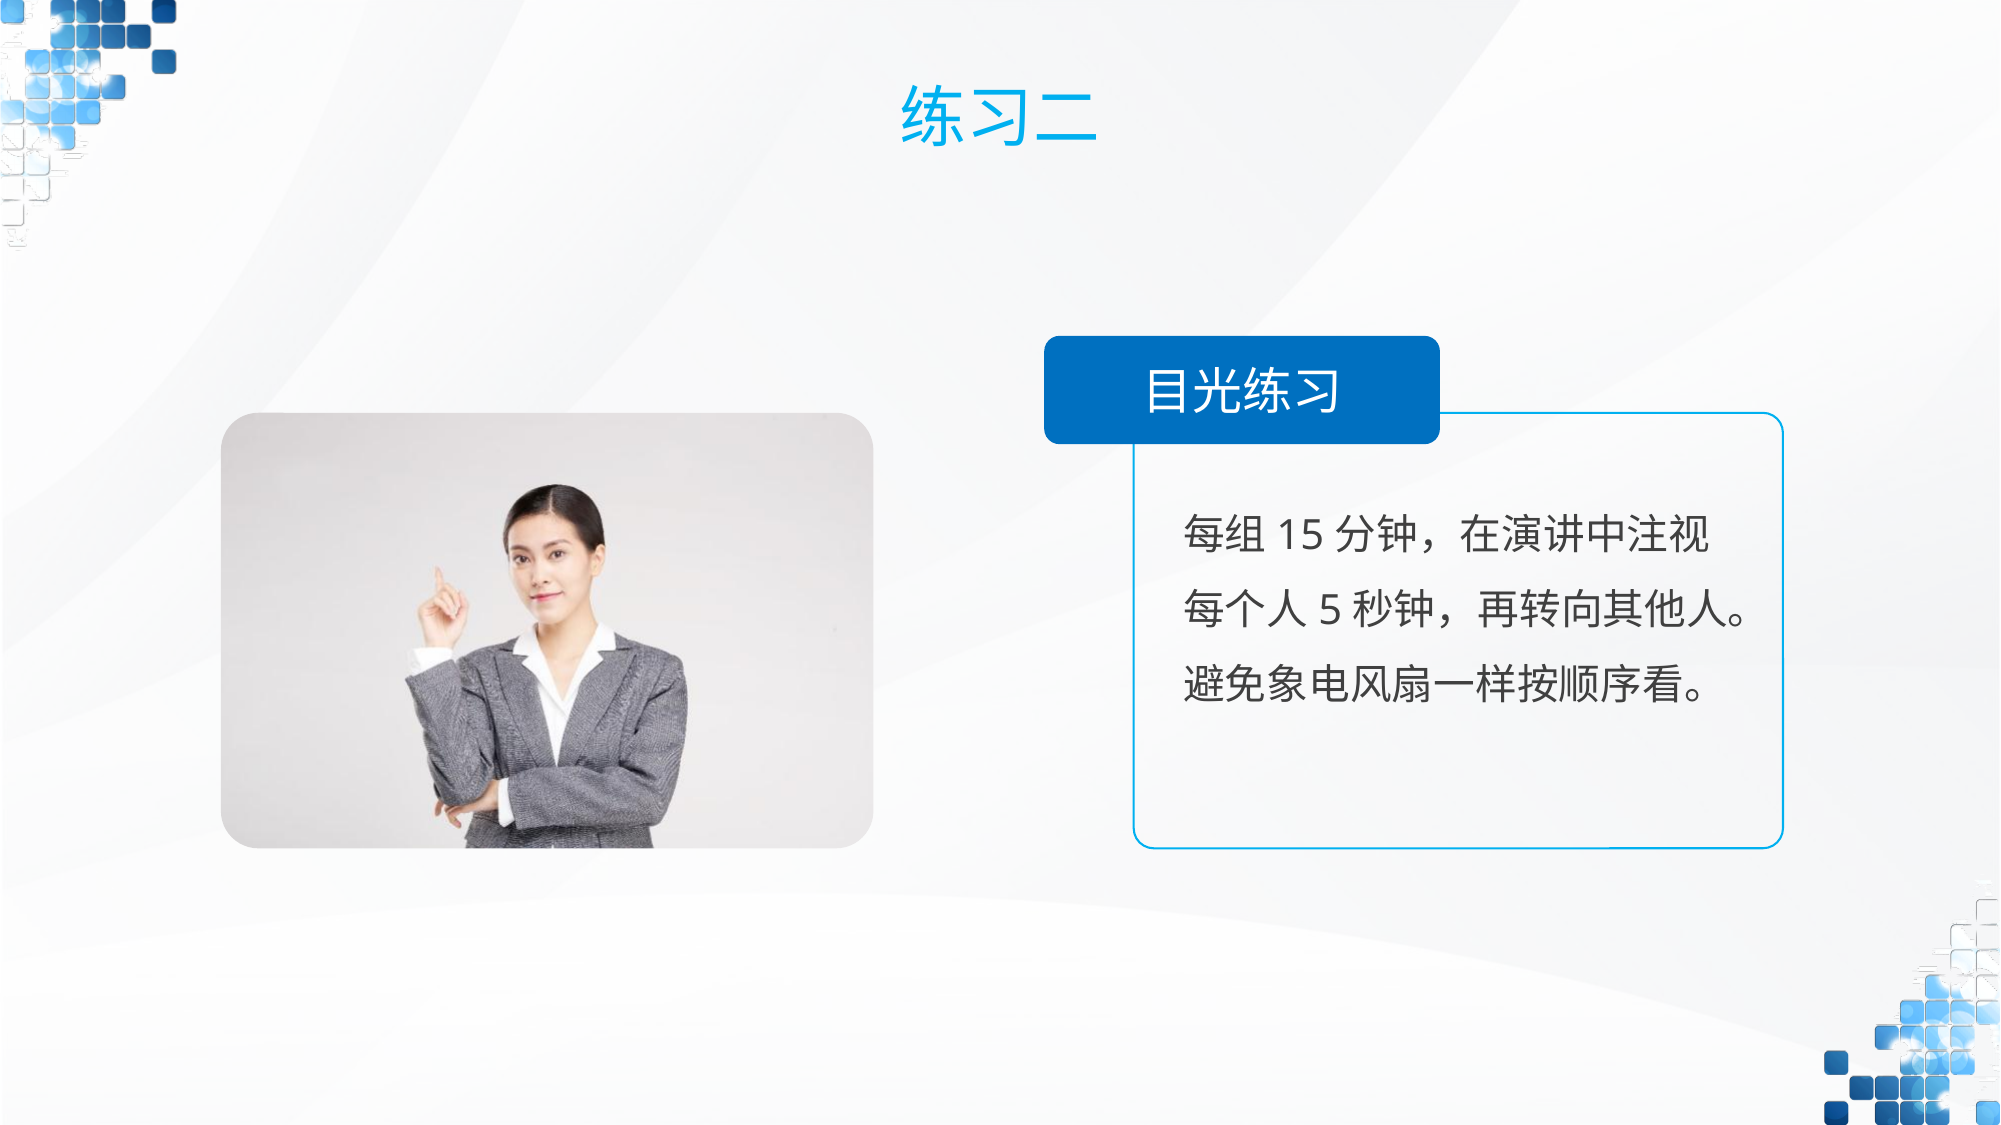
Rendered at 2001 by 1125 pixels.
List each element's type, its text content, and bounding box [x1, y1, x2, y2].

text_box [1133, 412, 1783, 849]
picture [0, 0, 233, 251]
text_box 练习二 [617, 66, 1383, 162]
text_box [1044, 335, 1440, 445]
picture [1767, 874, 2000, 1125]
picture [220, 412, 874, 849]
